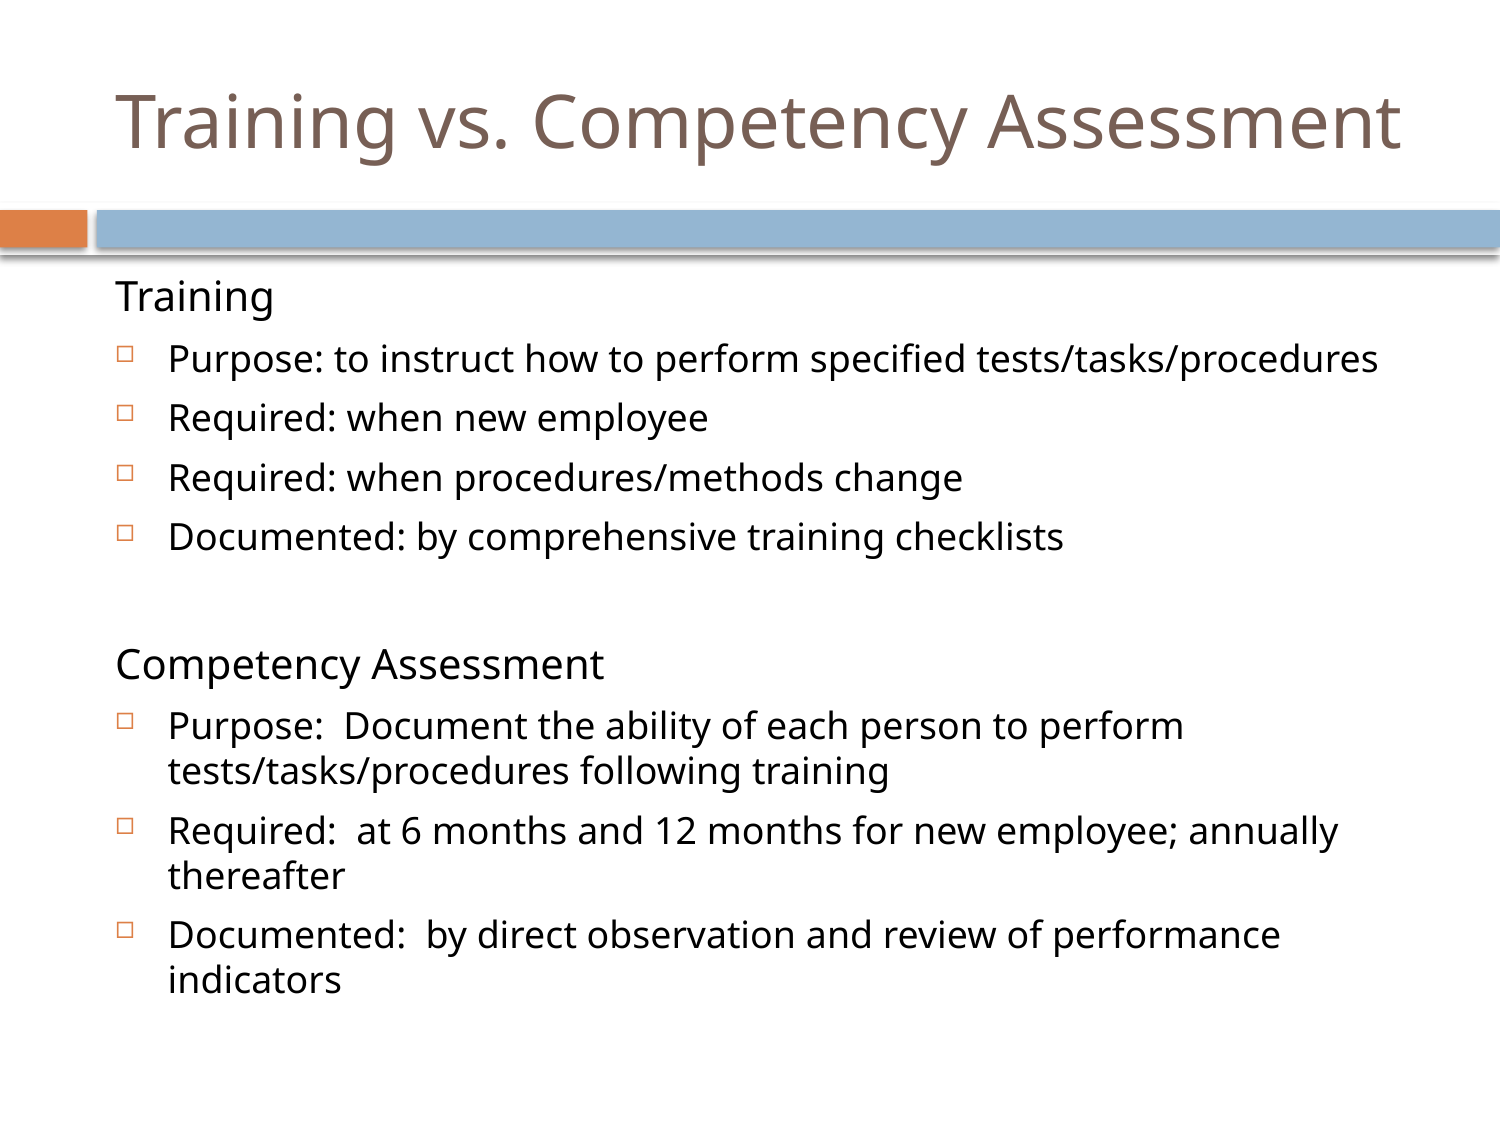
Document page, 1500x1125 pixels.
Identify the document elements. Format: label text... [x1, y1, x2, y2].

title Training vs. Competency Assessment [100, 37, 1438, 200]
list Training Purpose: to instruct how to perform specified tests/tasks/procedures Required: when new employee Required: when procedures/methods change Documented: by comprehensive training checklists Competency Assessment Purpose: Document the ability of each person to perform tests/tasks/procedures following training Required: at 6 months and 12 months for new employee; annually thereafter Documented: by direct observation and review of performance indicators [100, 262, 1438, 1000]
